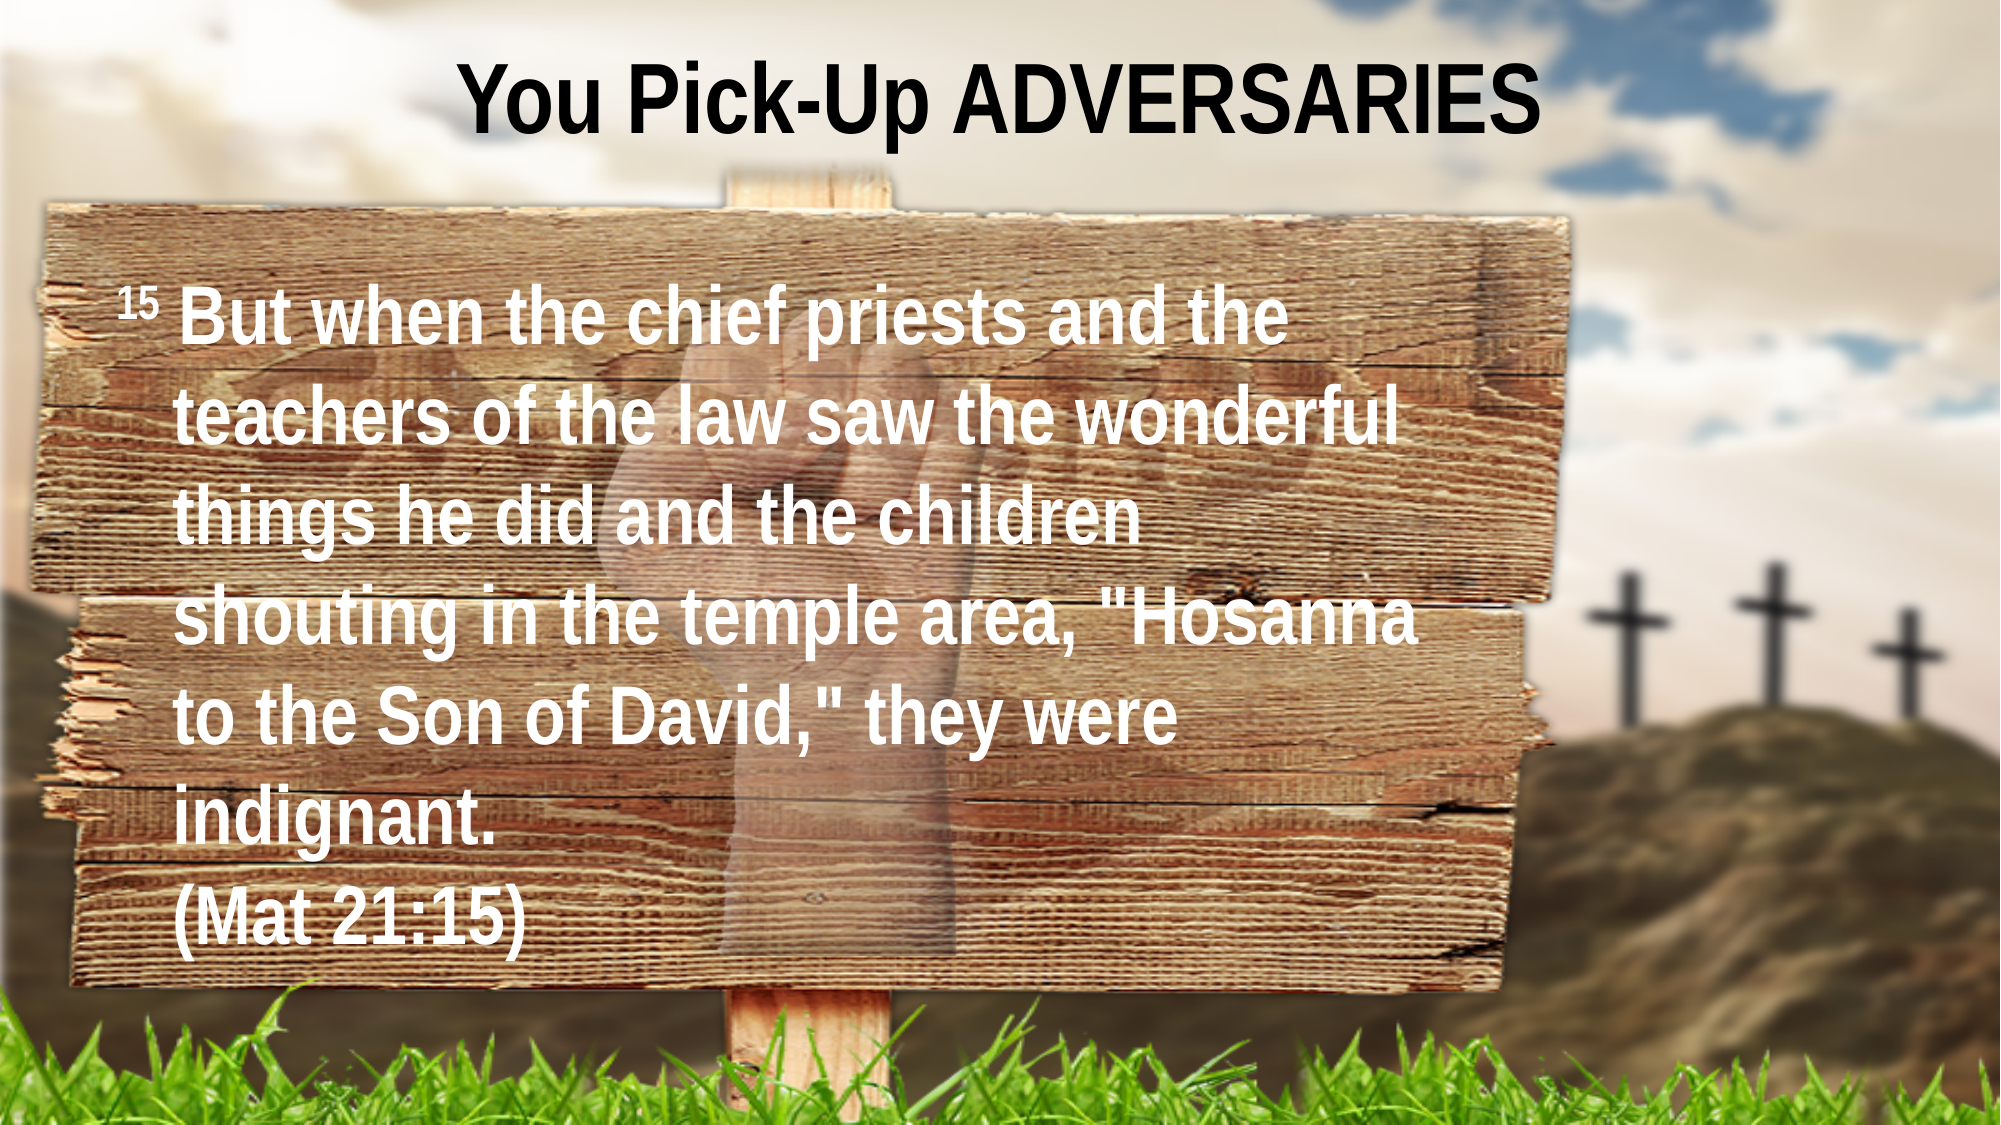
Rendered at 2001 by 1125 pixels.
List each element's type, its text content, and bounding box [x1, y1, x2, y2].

picture [0, 188, 2000, 1125]
list 15 But when the chief priests and the teachers of the law saw the wonderful things he did and the children shouting in the temple area, "Hosanna to the Son of David," they were indignant. (Mat 21:15) [101, 253, 1448, 1018]
title You Pick-Up ADVERSARIES [0, 0, 2000, 188]
